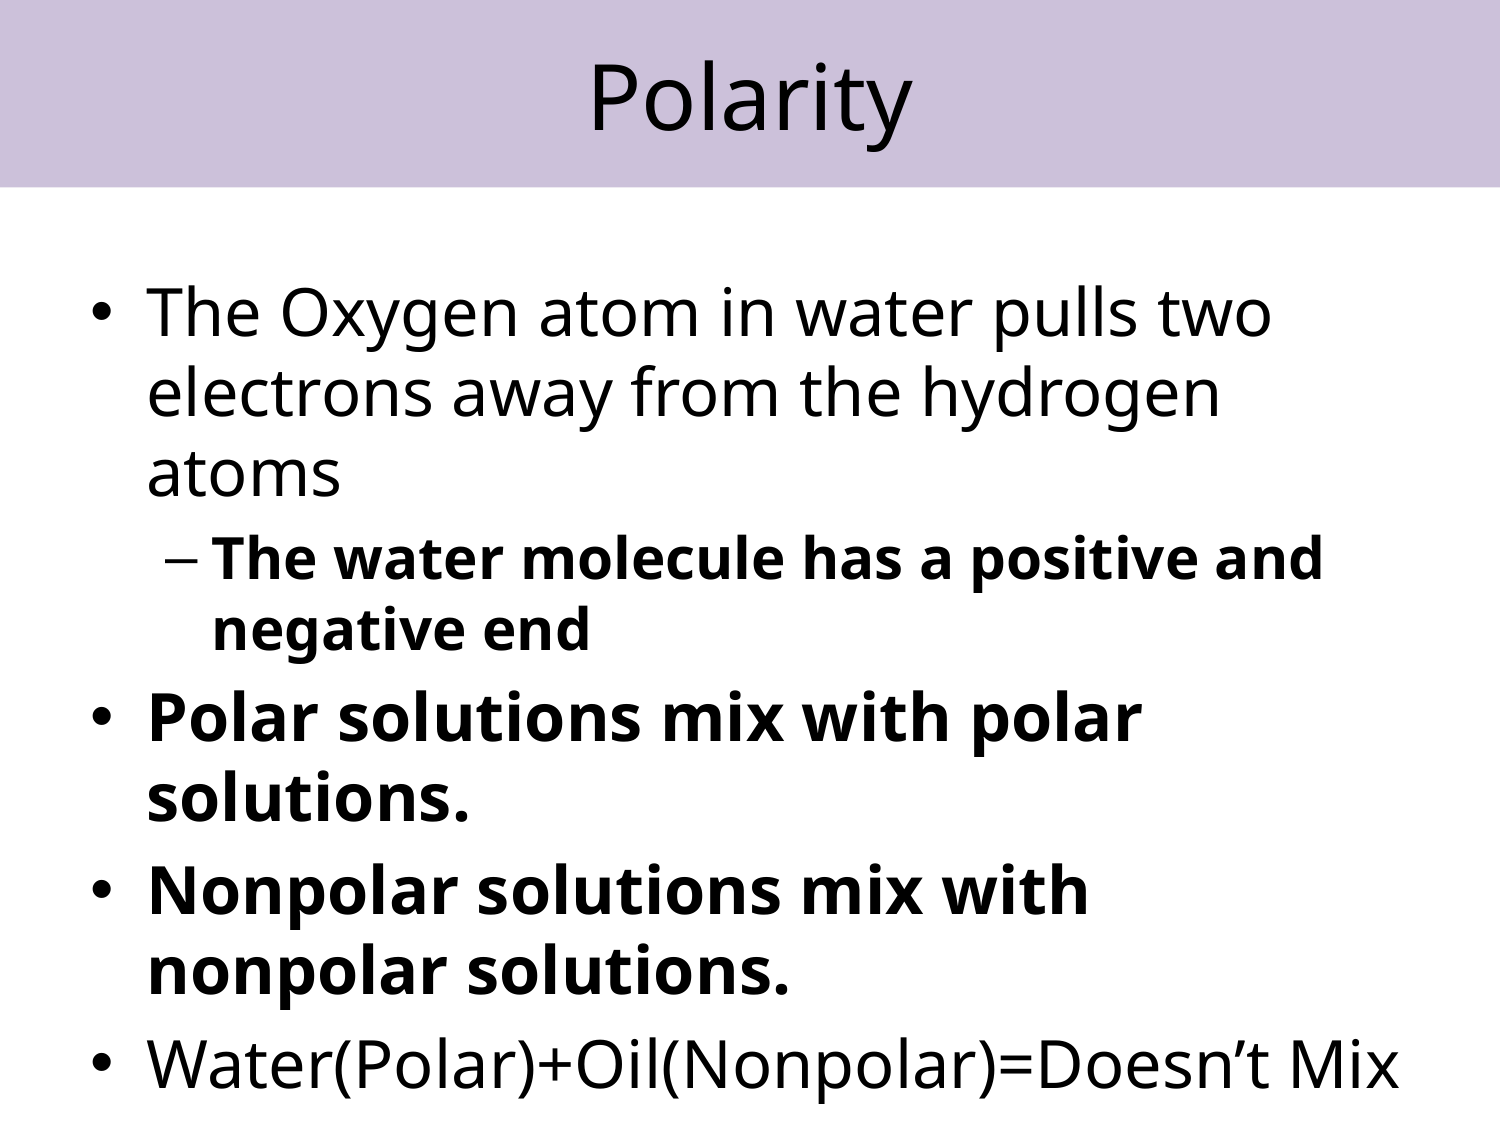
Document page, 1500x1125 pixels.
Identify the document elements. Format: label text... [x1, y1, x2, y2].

list The Oxygen atom in water pulls two electrons away from the hydrogen atoms The water molecule has a positive and negative end Polar solutions mix with polar solutions. Nonpolar solutions mix with nonpolar solutions. Water(Polar)+Oil(Nonpolar)=Doesn’t Mix [75, 262, 1425, 1005]
title Polarity [0, 0, 1500, 188]
